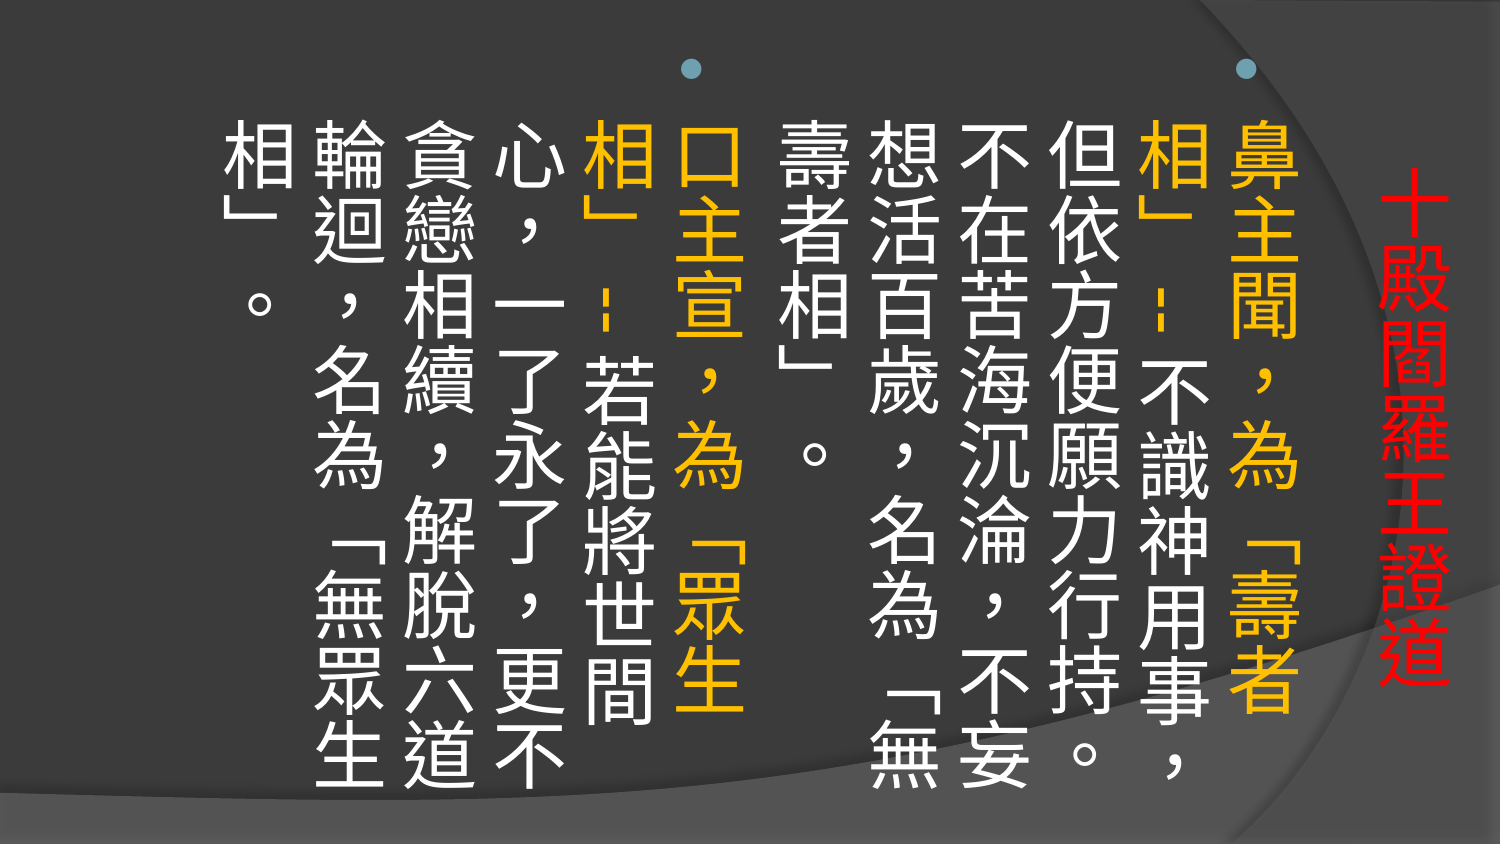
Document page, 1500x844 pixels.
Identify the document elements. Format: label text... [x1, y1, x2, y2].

list 鼻主聞，為「壽者相」--不識神用事，但依方便願力行持。不在苦海沉淪，不妄想活百歲，名為「無壽者相」。 口主宣，為「眾生相」--若能將世間心，一了永了，更不貪戀相續，解脫六道輪迴，名為「無眾生相」。 [29, 33, 1329, 812]
title 十殿閻羅王證道 [1352, 43, 1473, 812]
